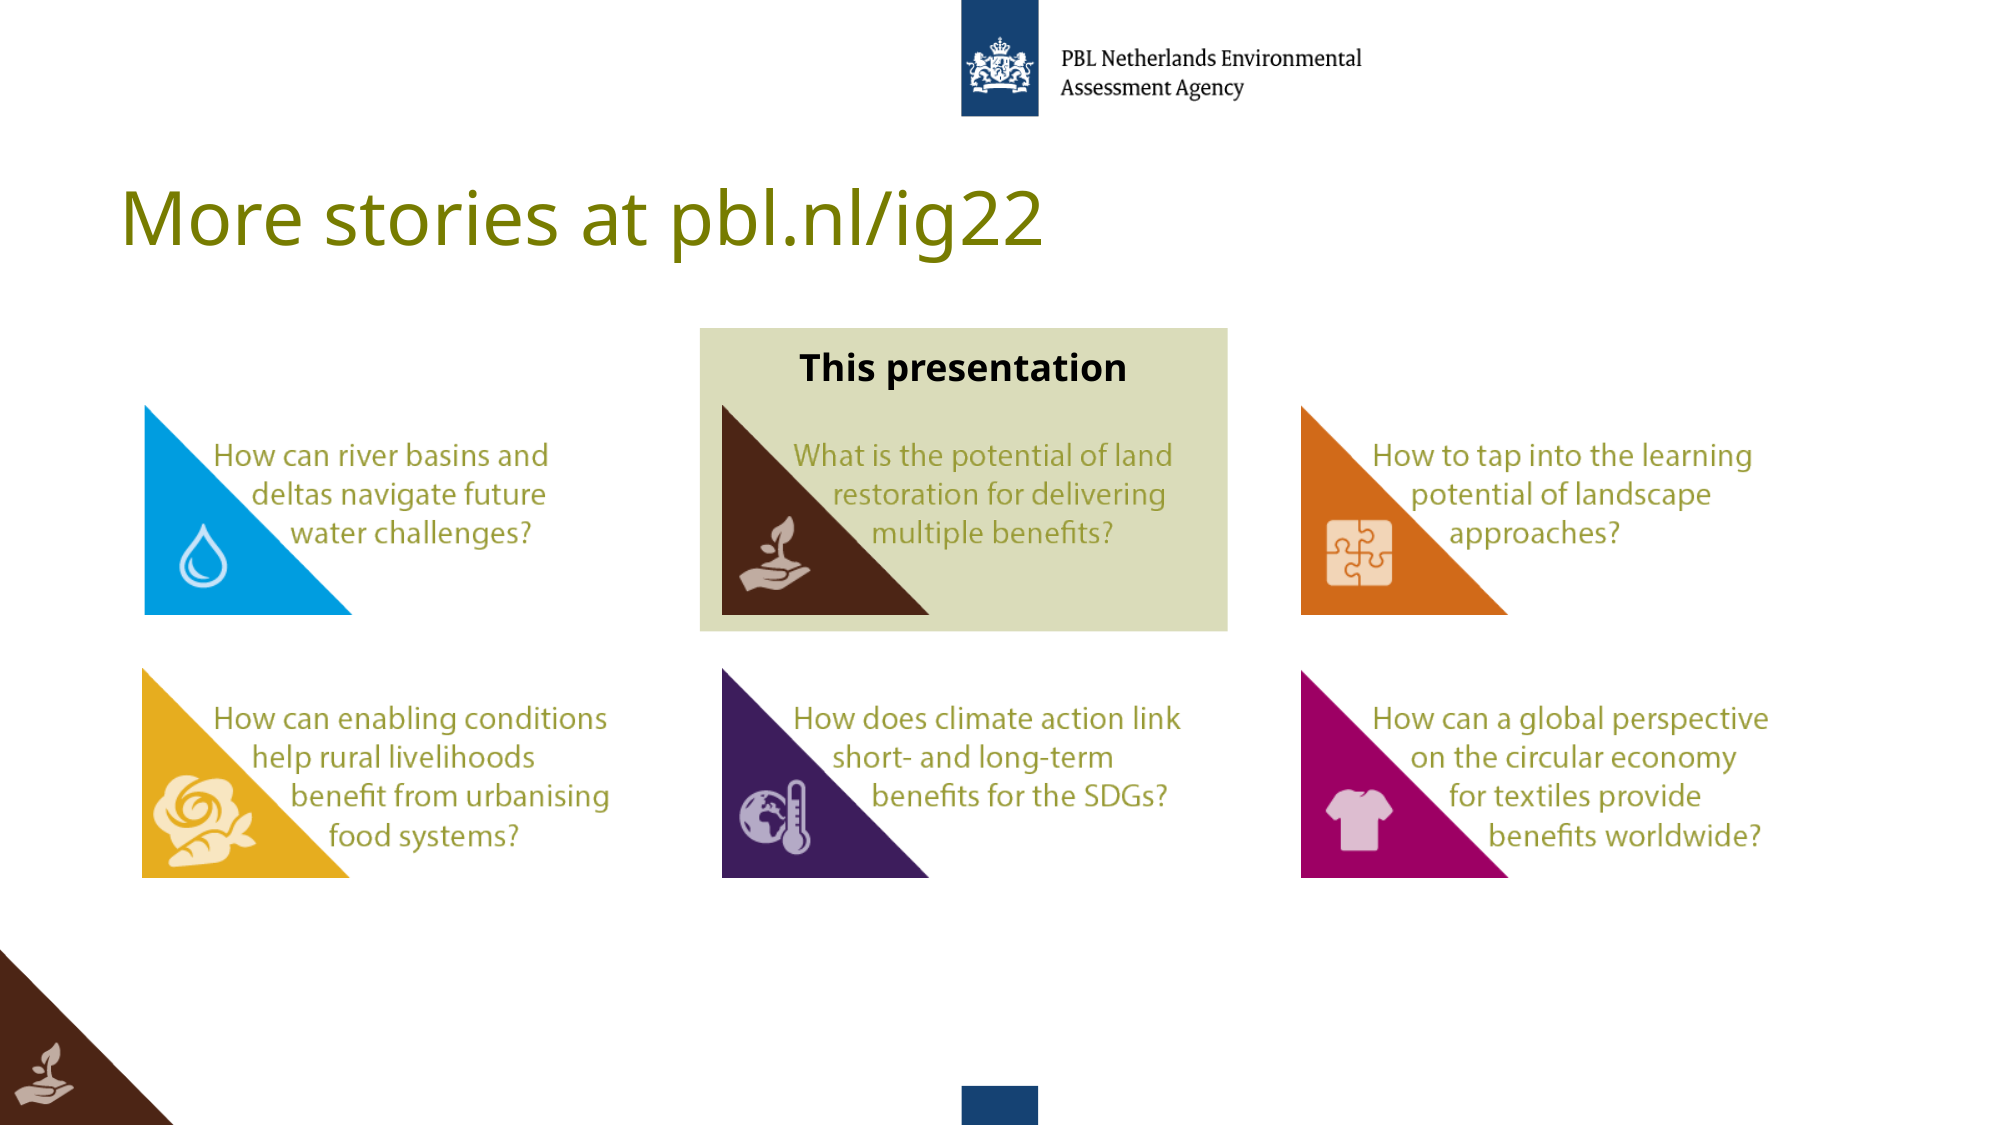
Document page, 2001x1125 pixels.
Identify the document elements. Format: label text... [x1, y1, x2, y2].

title More stories at pbl.nl/ig22 [104, 172, 1897, 329]
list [142, 405, 648, 615]
picture [0, 0, 2000, 1125]
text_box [699, 328, 1228, 632]
